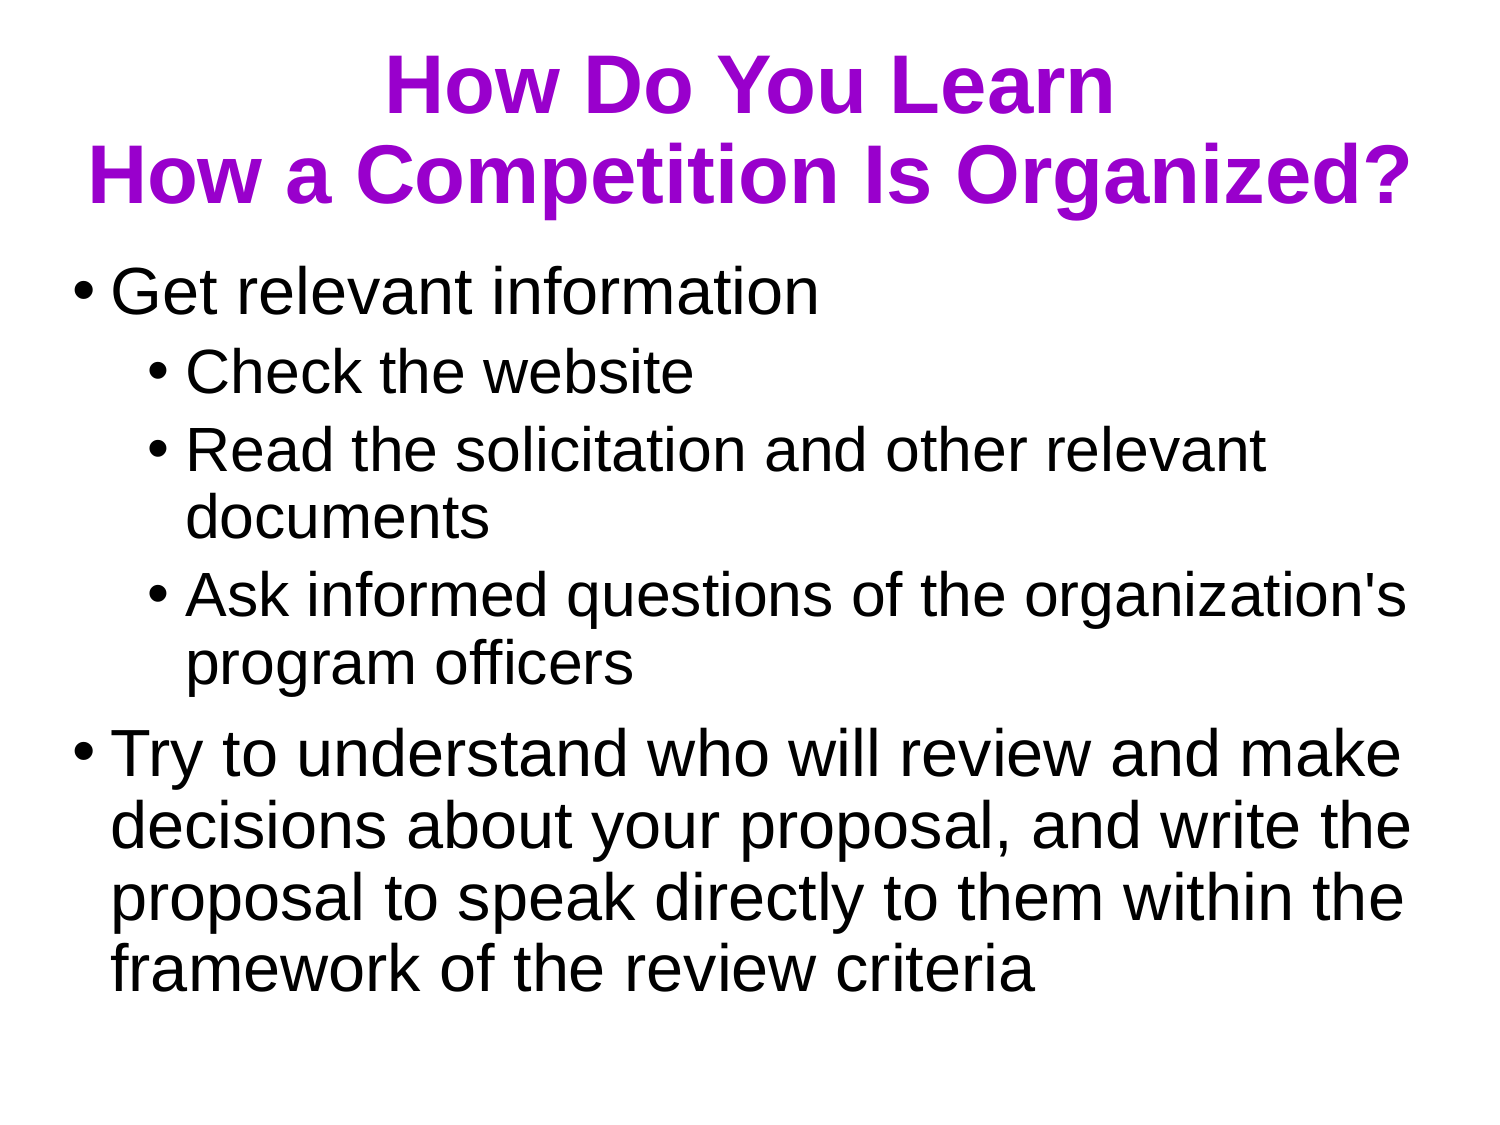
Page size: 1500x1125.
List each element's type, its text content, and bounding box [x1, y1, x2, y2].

title How Do You Learn How a Competition Is Organized? [67, 37, 1435, 225]
list Get relevant information Check the website Read the solicitation and other relevant documents Ask informed questions of the organization's program officers Try to understand who will review and make decisions about your proposal, and write the proposal to speak directly to them within the framework of the review criteria [57, 249, 1446, 925]
